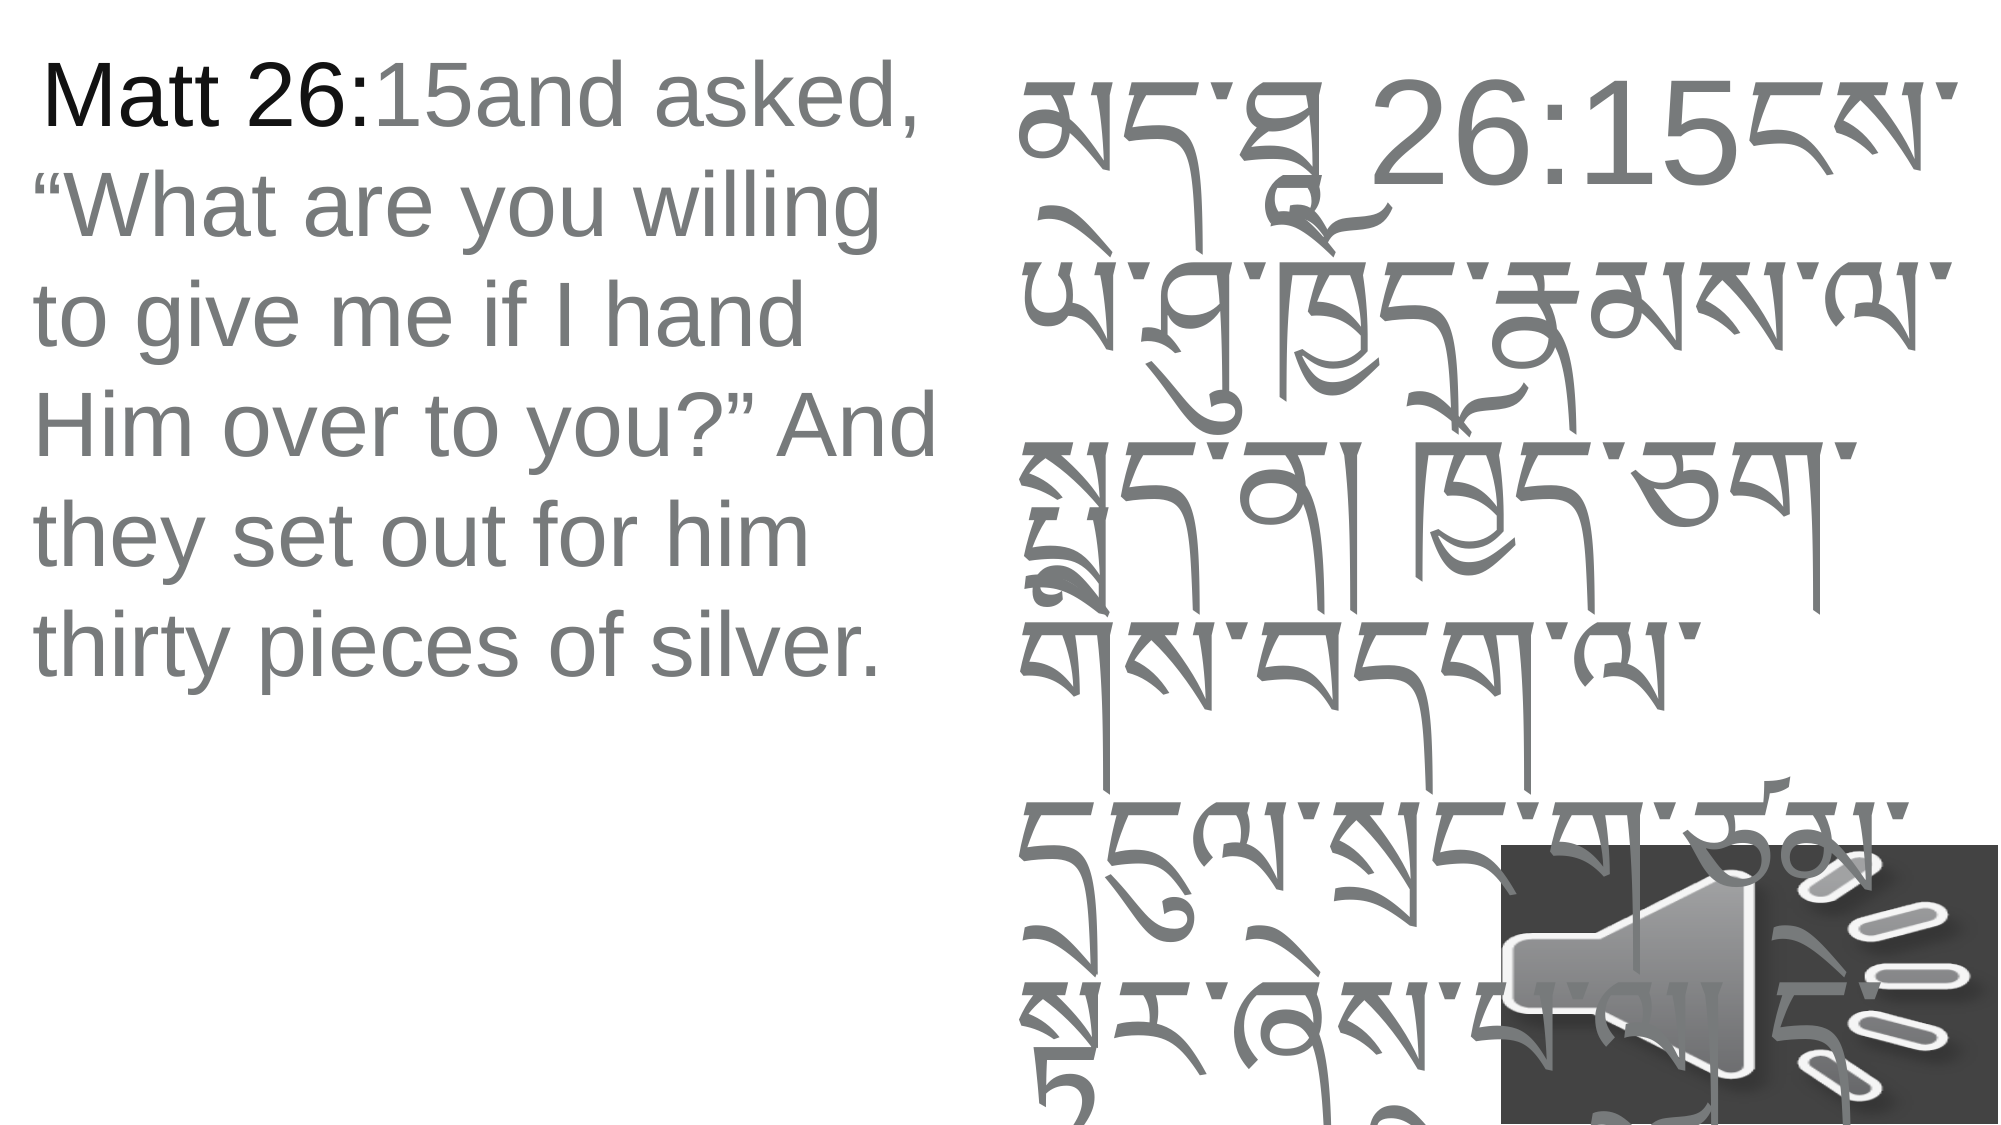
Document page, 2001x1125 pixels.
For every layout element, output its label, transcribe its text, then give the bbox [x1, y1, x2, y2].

text_box མད་ཐཱ 26:15ངས་ཡེ་ཤུ་ཁྱོད་རྣམས་ལ་སྤྲད༌ན། ཁྱོད་ཅག་གིས་བདག་ལ་དངུལ་སྲང་ག་ཙམ་སྟེར་ཞེས་པ༌ལ། དེ་རྣམས་ཀྱིས་ཁོ་ལ་དངུལ་སྲང་སུམ་ཅུ་བྱིན༌ཏོ།། [999, 27, 2000, 1104]
text_box Matt 26:15and asked, “What are you willing to give me if I hand Him over to you?” And they set out for him thirty pieces of silver. [18, 27, 973, 1104]
picture [1500, 843, 2000, 1125]
